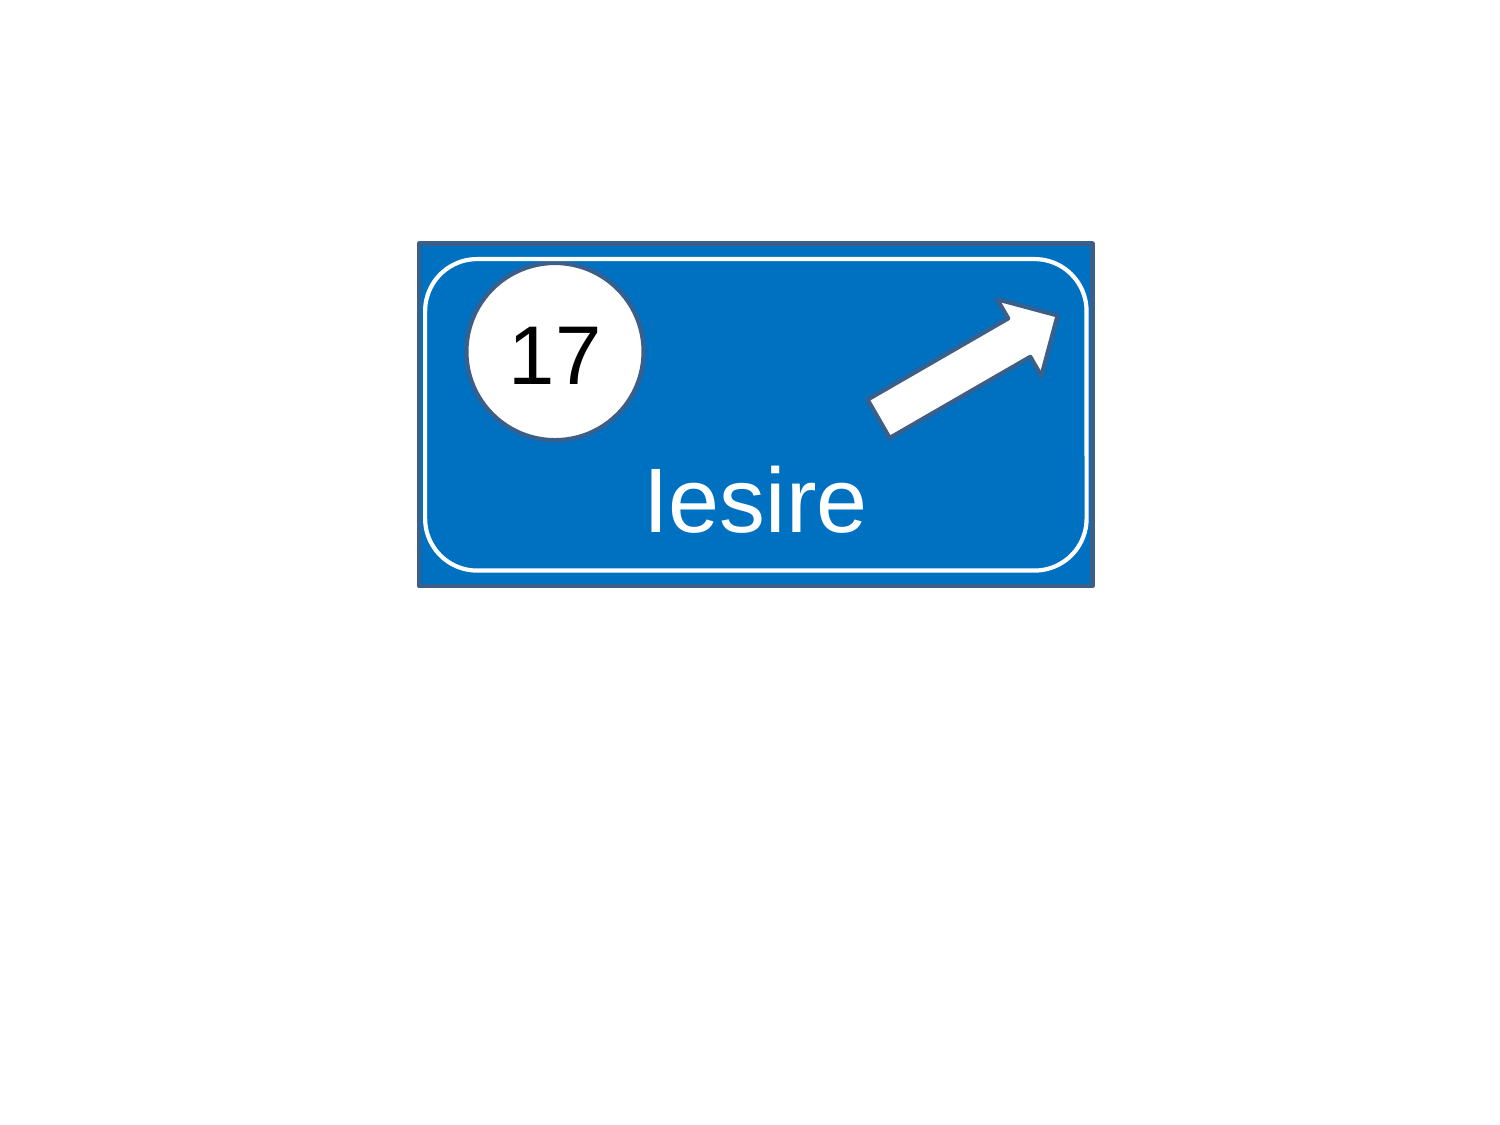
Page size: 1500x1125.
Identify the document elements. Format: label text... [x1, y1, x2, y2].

text_box [423, 256, 1089, 573]
text_box Iesire [417, 241, 1095, 588]
